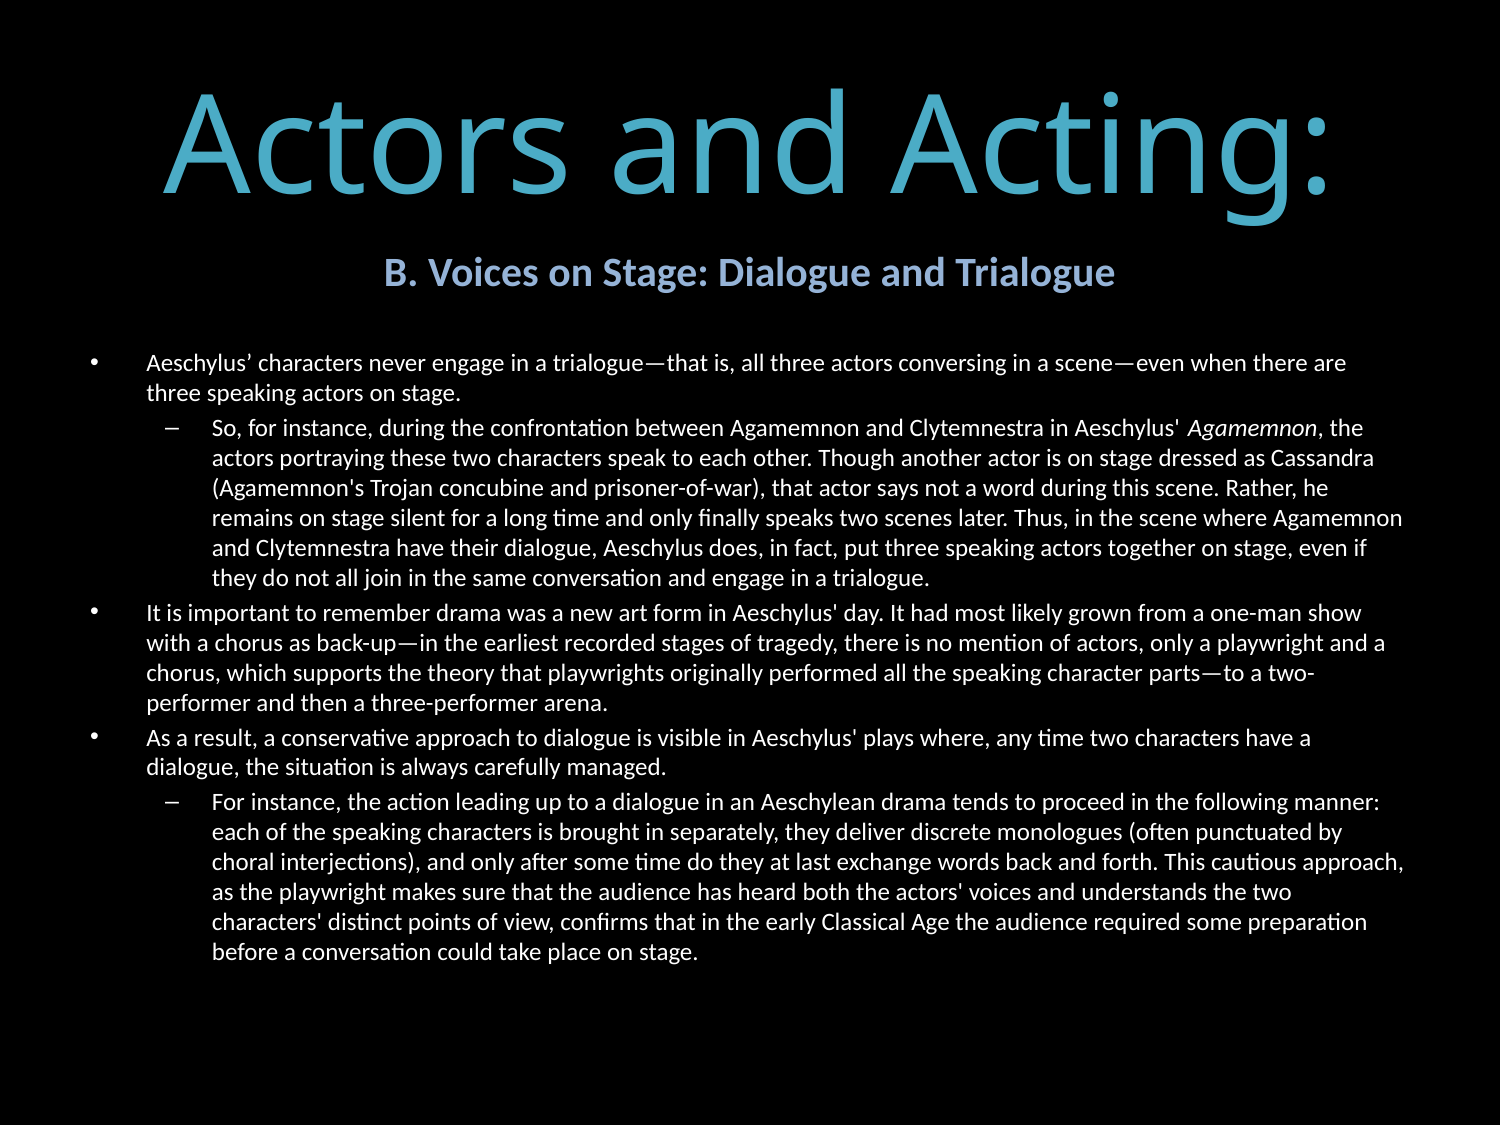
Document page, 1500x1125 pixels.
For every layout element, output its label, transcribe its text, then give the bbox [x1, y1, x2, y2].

list B. Voices on Stage: Dialogue and Trialogue Aeschylus’ characters never engage in a trialogue—that is, all three actors conversing in a scene—even when there are three speaking actors on stage. So, for instance, during the confrontation between Agamemnon and Clytemnestra in Aeschylus' Agamemnon, the actors portraying these two characters speak to each other. Though another actor is on stage dressed as Cassandra (Agamemnon's Trojan concubine and prisoner-of-war), that actor says not a word during this scene. Rather, he remains on stage silent for a long time and only finally speaks two scenes later. Thus, in the scene where Agamemnon and Clytemnestra have their dialogue, Aeschylus does, in fact, put three speaking actors together on stage, even if they do not all join in the same conversation and engage in a trialogue. It is important to remember drama was a new art form in Aeschylus' day. It had most likely grown from a one-man show with a chorus as back-up—in the earliest recorded stages of tragedy, there is no mention of actors, only a playwright and a chorus, which supports the theory that playwrights originally performed all the speaking character parts—to a two-performer and then a three-performer arena. As a result, a conservative approach to dialogue is visible in Aeschylus' plays where, any time two characters have a dialogue, the situation is always carefully managed. For instance, the action leading up to a dialogue in an Aeschylean drama tends to proceed in the following manner: each of the speaking characters is brought in separately, they deliver discrete monologues (often punctuated by choral interjections), and only after some time do they at last exchange words back and forth. This cautious approach, as the playwright makes sure that the audience has heard both the actors' voices and understands the two characters' distinct points of view, confirms that in the early Classical Age the audience required some preparation before a conversation could take place on stage. [75, 237, 1425, 980]
title Actors and Acting: [75, 45, 1425, 233]
